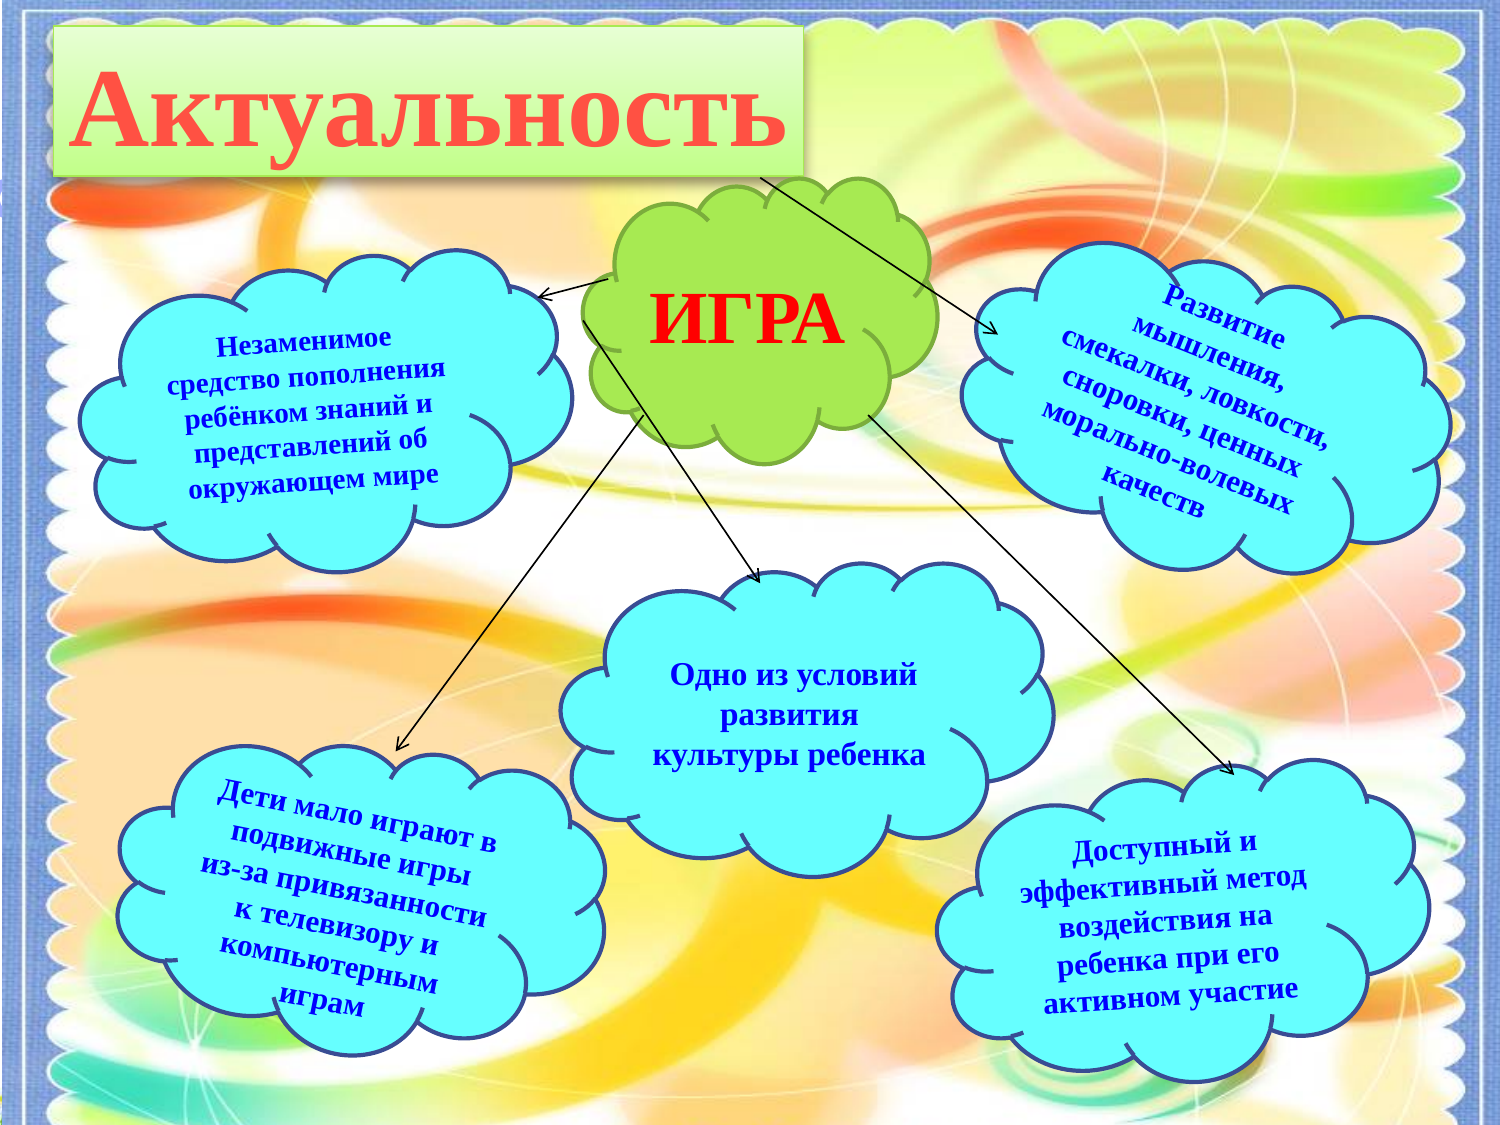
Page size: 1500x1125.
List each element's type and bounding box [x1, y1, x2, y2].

picture [0, 0, 1500, 1125]
text_box [936, 320, 999, 335]
text_box [395, 414, 644, 752]
text_box [537, 278, 609, 298]
text_box [867, 414, 1235, 776]
